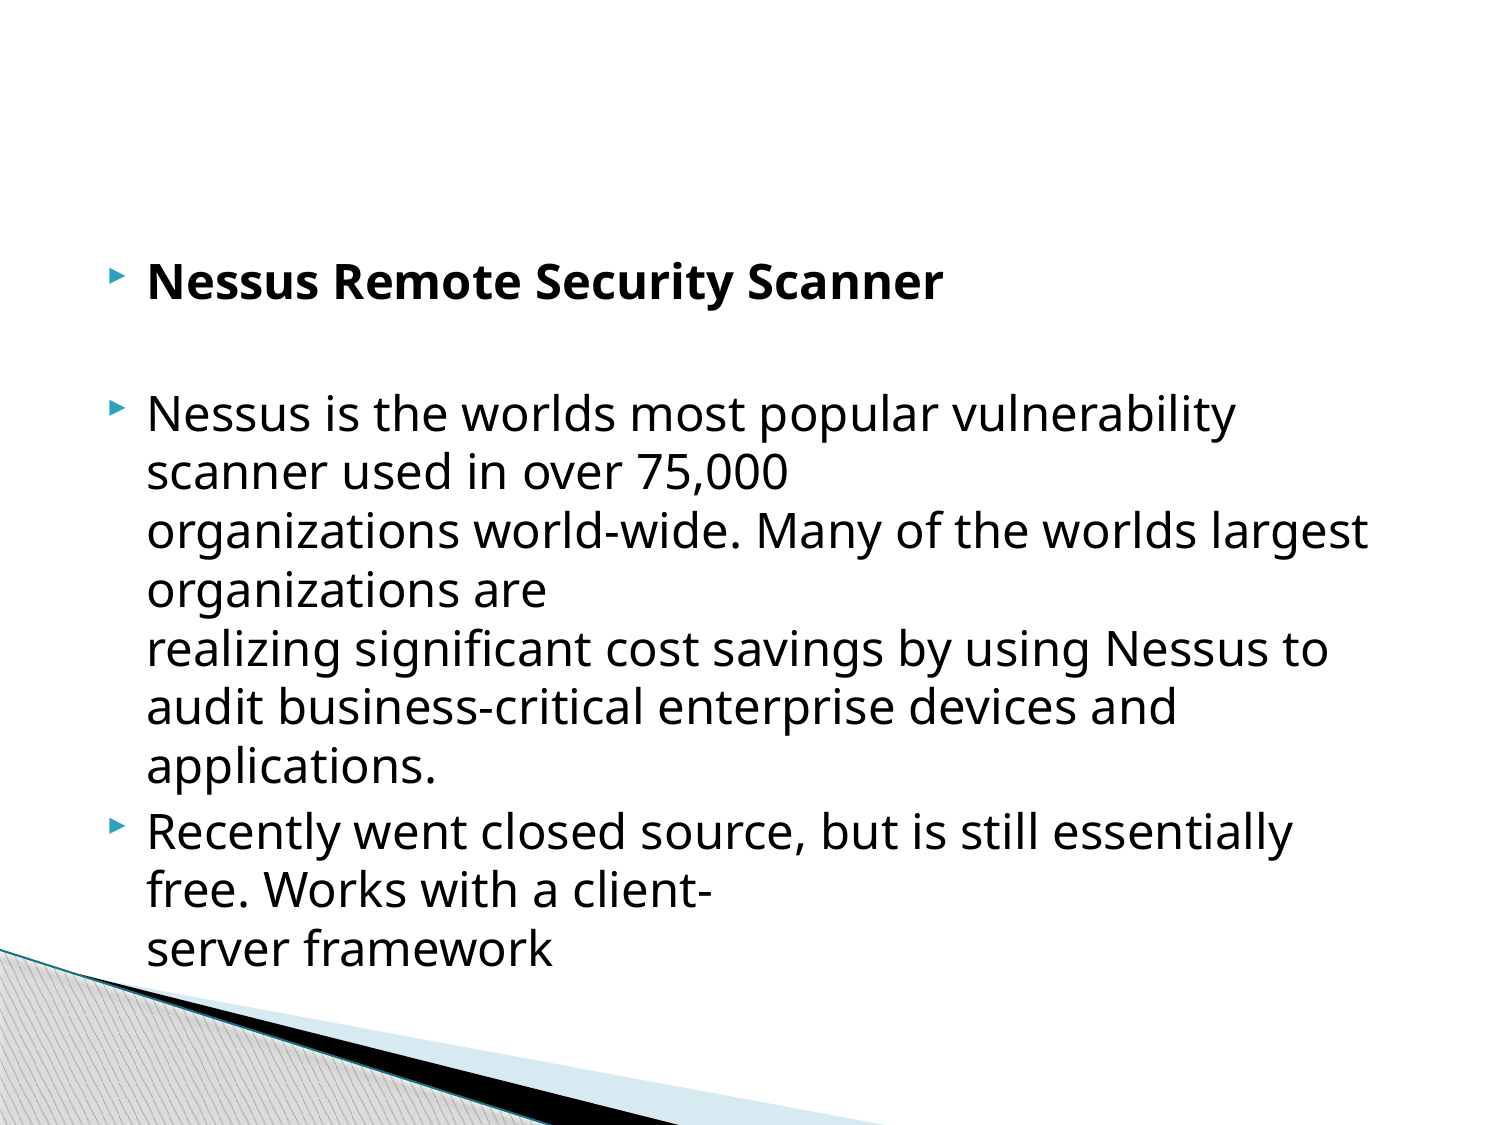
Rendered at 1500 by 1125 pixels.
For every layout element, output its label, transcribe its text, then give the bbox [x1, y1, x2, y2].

list Nessus Remote Security Scanner Nessus is the worlds most popular vulnerability scanner used in over 75,000 organizations world-wide. Many of the worlds largest organizations are realizing significant cost savings by using Nessus to audit business-critical enterprise devices and applications. Recently went closed source, but is still essentially free. Works with a client- server framework [75, 243, 1425, 986]
